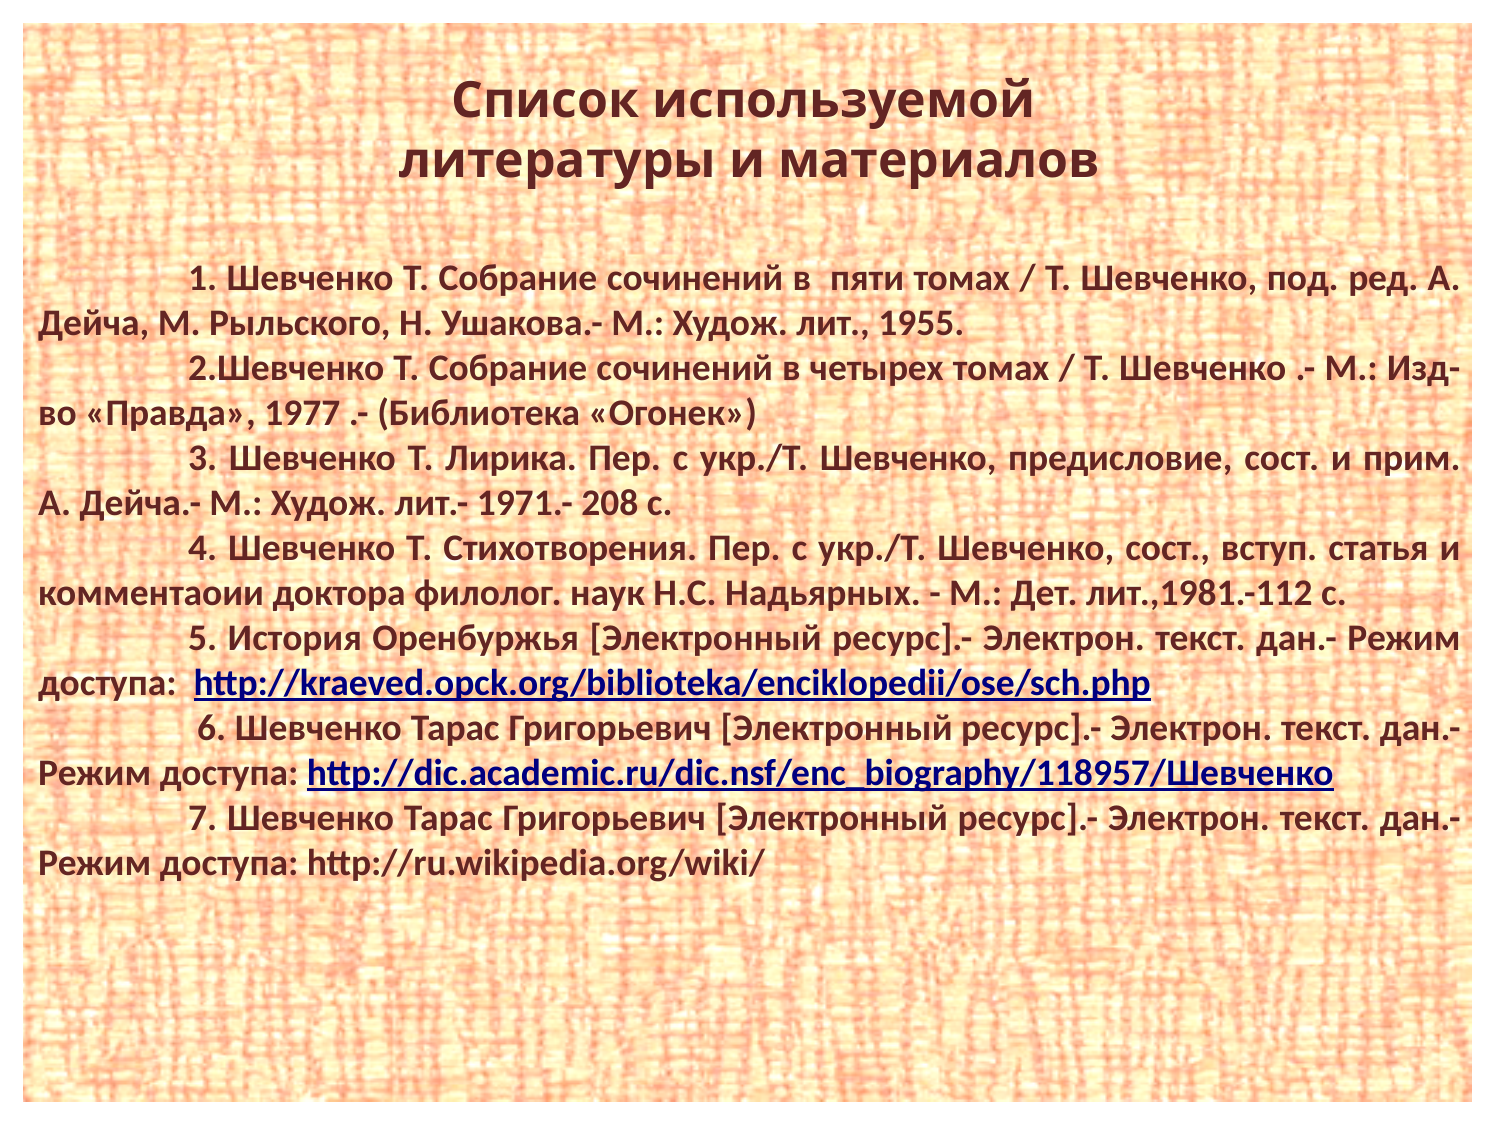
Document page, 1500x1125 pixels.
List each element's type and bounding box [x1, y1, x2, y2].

list [23, 23, 1472, 1102]
